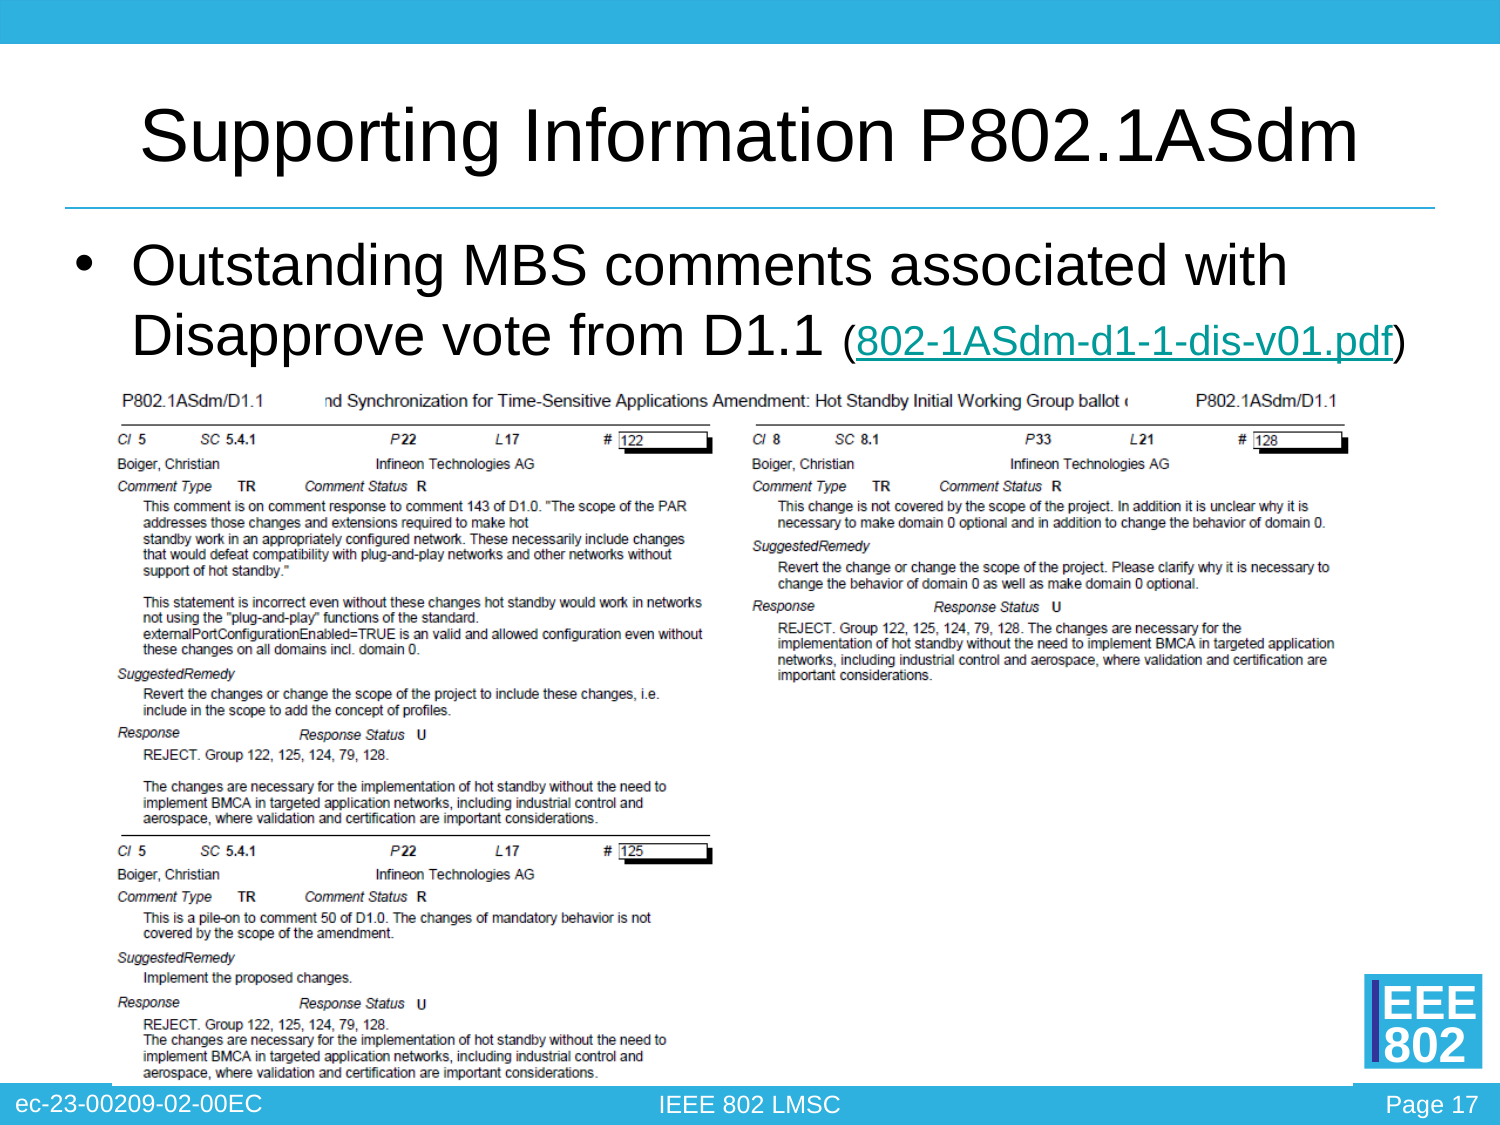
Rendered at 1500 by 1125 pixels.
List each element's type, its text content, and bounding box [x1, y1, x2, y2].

picture [112, 387, 1353, 1087]
title Supporting Information P802.1ASdm [75, 66, 1425, 197]
list Outstanding MBS comments associated with Disapprove vote from D1.1 (802-1ASdm-d1-1-dis-v01.pdf) [41, 220, 1438, 963]
